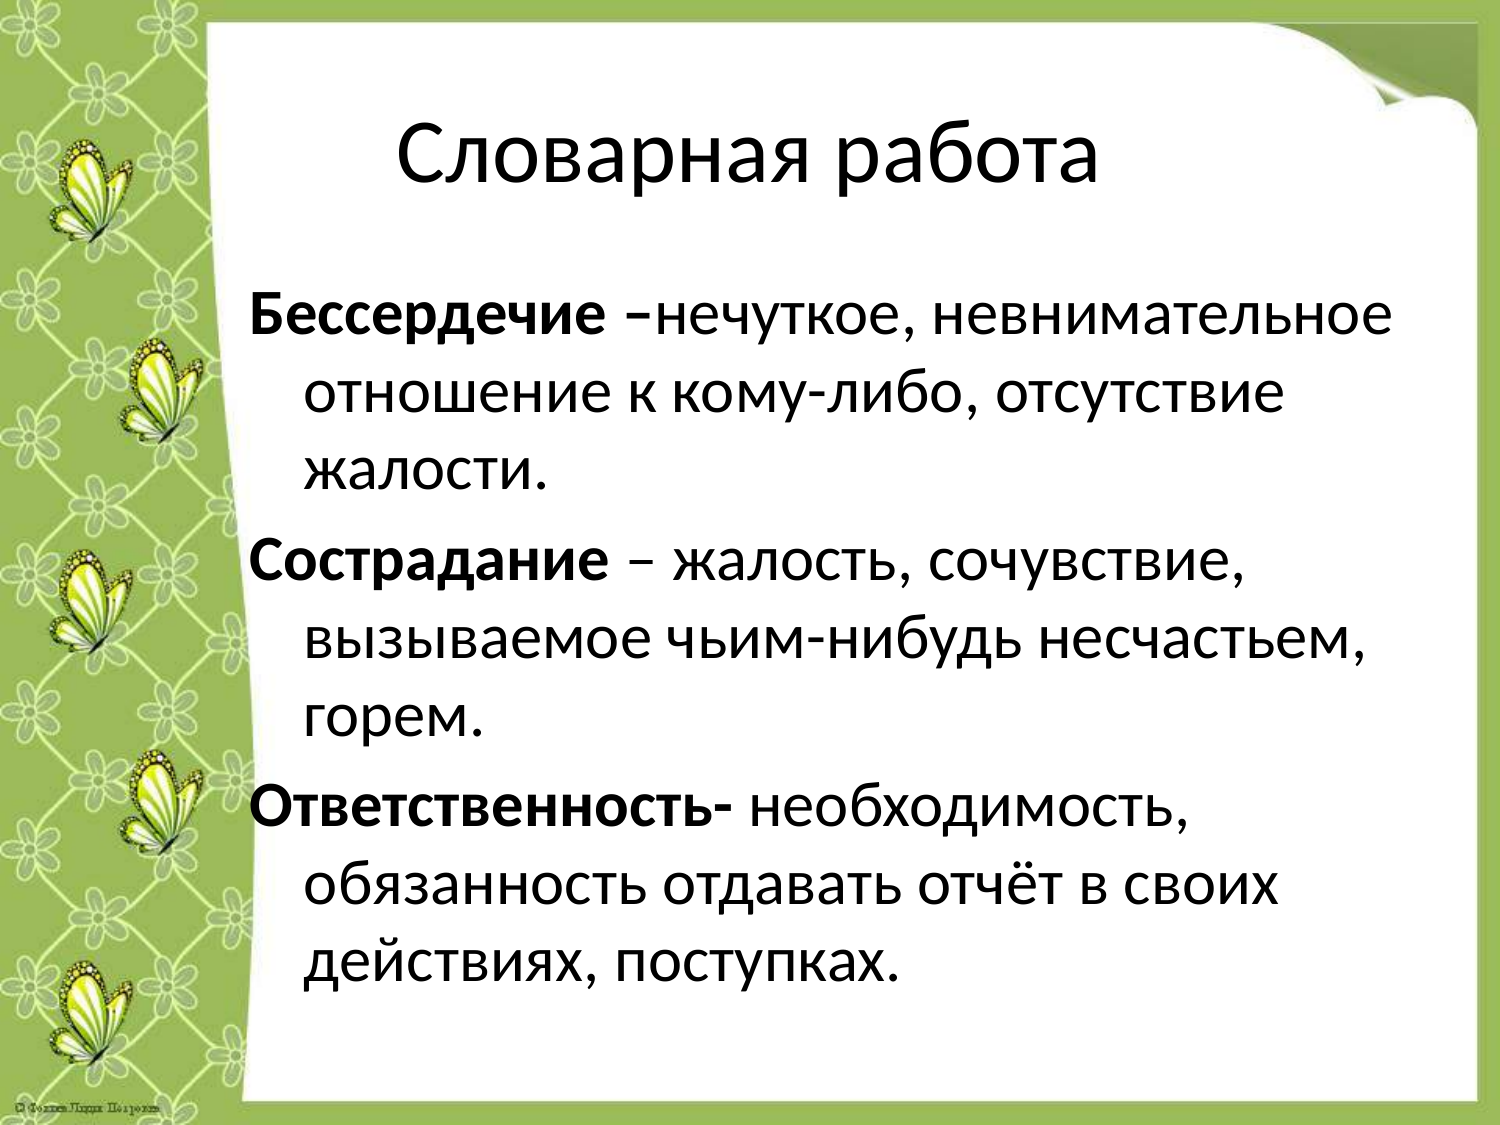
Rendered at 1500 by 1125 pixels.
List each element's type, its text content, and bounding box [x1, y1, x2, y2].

list Бессердечие –нечуткое, невнимательное отношение к кому-либо, отсутствие жалости. Сострадание – жалость, сочувствие, вызываемое чьим-нибудь несчастьем, горем. Ответственность- необходимость, обязанность отдавать отчёт в своих действиях, поступках. [234, 262, 1425, 1005]
title Словарная работа [75, 58, 1425, 233]
picture [0, 0, 1500, 1125]
